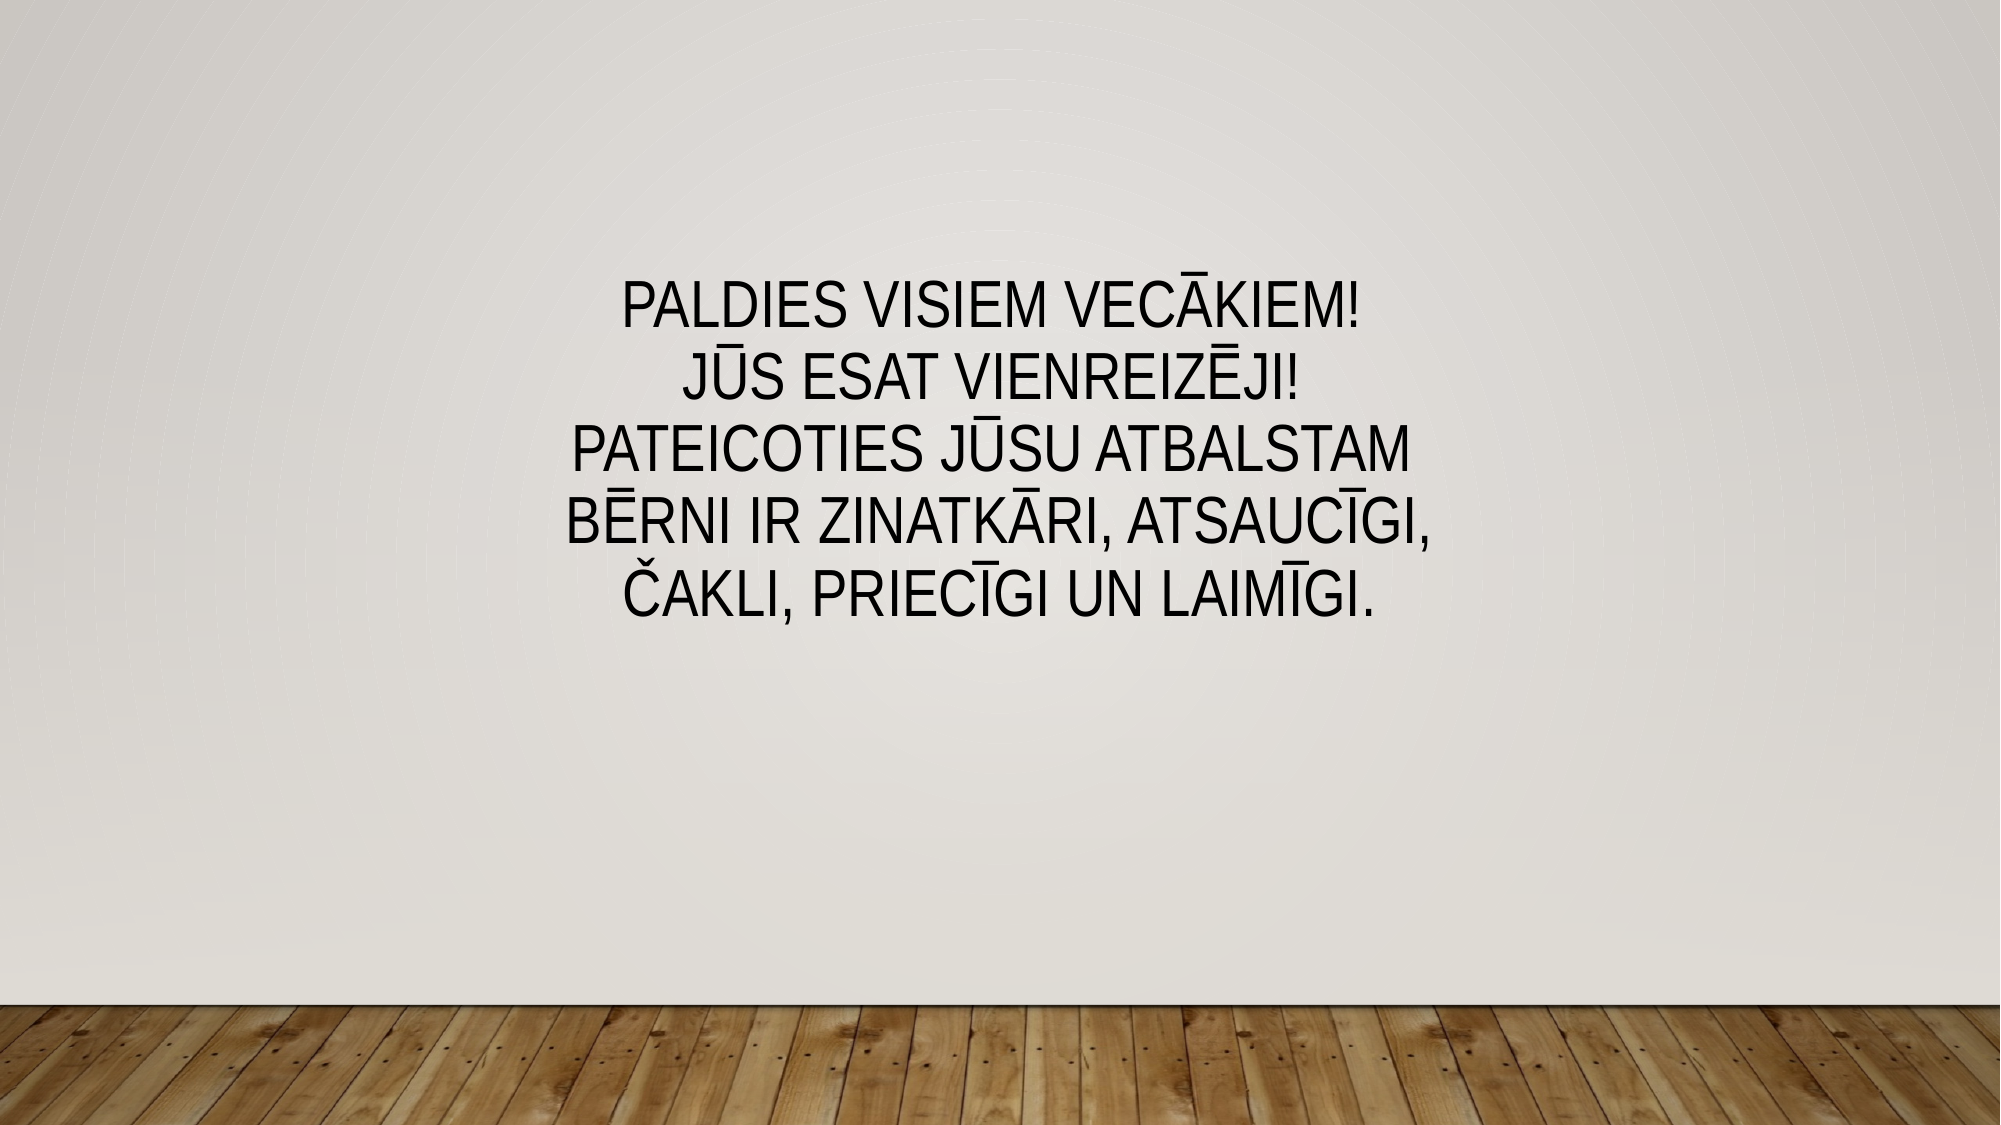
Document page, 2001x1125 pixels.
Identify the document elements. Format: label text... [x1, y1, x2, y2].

title Paldies visiem vecākiem! Jūs esat vienreizēji! Pateicoties jūsu atbalstam bērni ir zinatkāri, atsaucīgi, čakli, priecīgi un laimīgi. [212, 262, 1788, 640]
picture [0, 1005, 2000, 1125]
